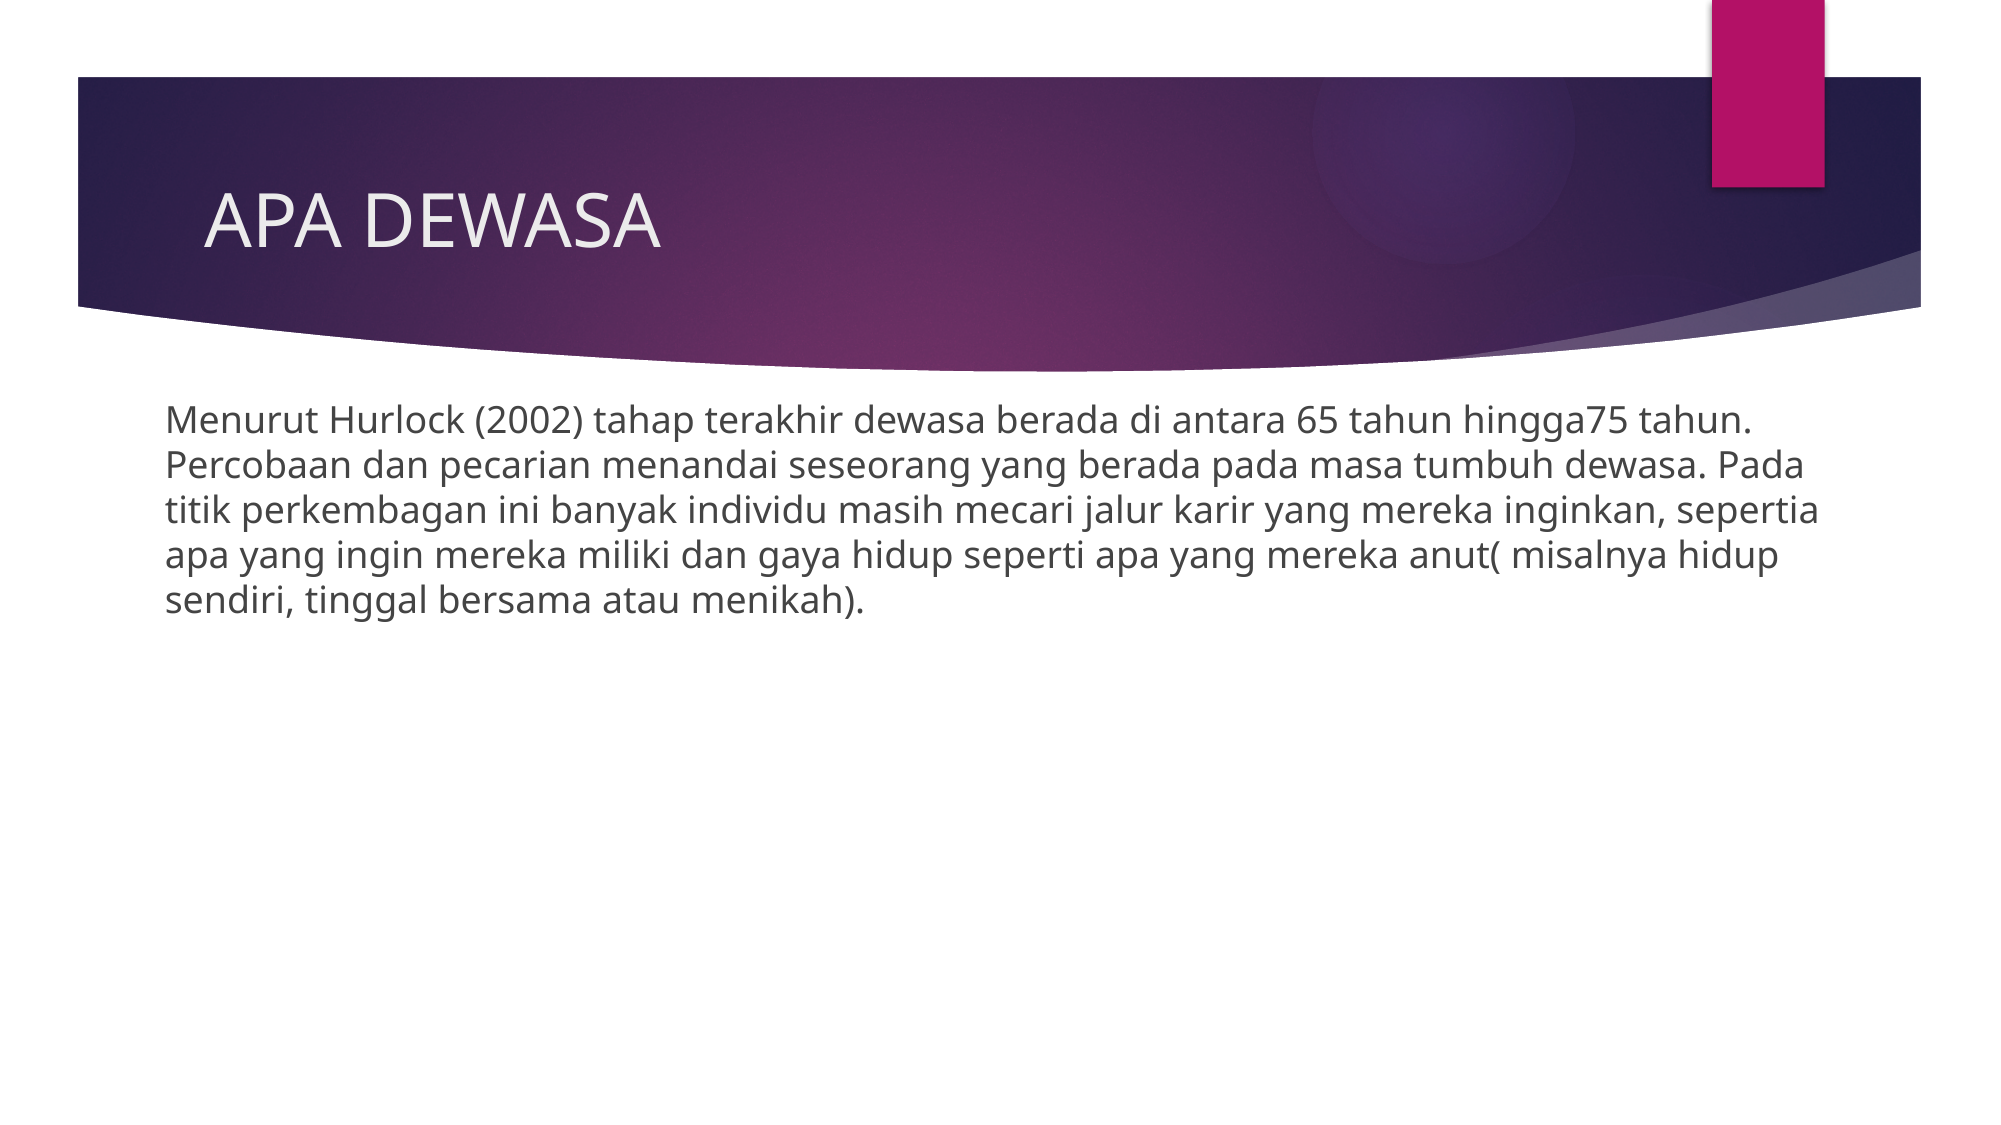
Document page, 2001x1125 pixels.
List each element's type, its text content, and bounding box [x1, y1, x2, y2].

title APA DEWASA [189, 159, 1627, 276]
list Menurut Hurlock (2002) tahap terakhir dewasa berada di antara 65 tahun hingga75 tahun. Percobaan dan pecarian menandai seseorang yang berada pada masa tumbuh dewasa. Pada titik perkembagan ini banyak individu masih mecari jalur karir yang mereka inginkan, sepertia apa yang ingin mereka miliki dan gaya hidup seperti apa yang mereka anut( misalnya hidup sendiri, tinggal bersama atau menikah). [149, 388, 1850, 950]
